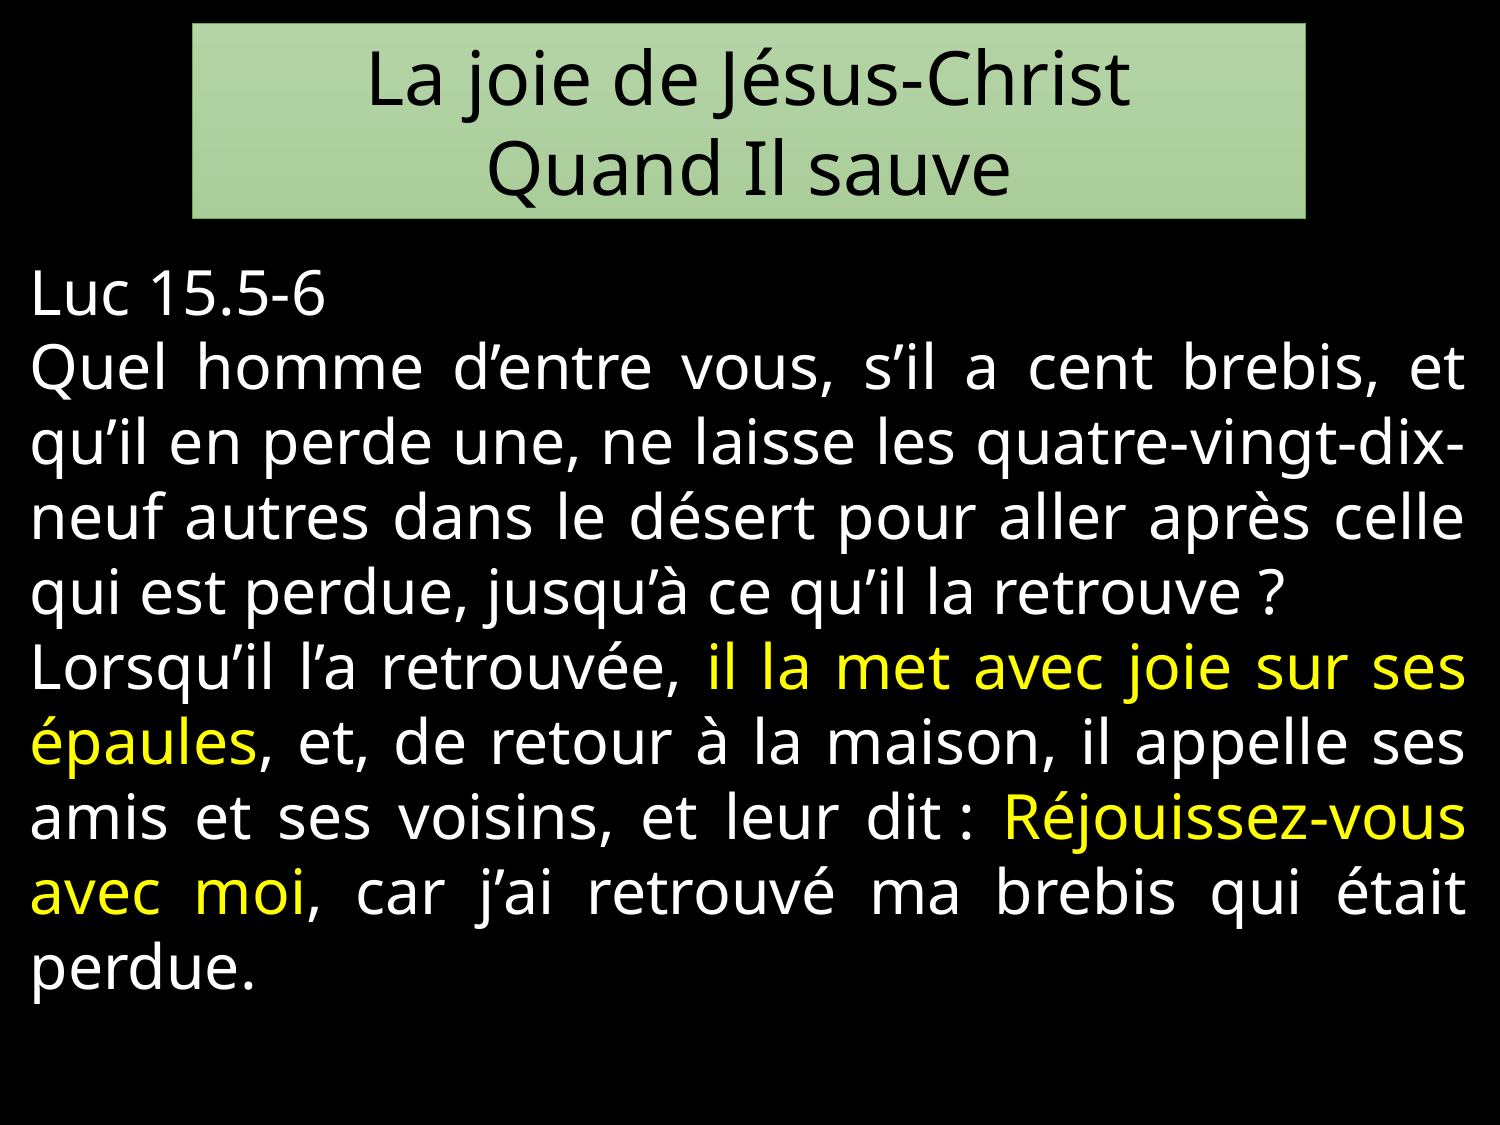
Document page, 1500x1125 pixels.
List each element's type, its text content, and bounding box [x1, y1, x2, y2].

text_box Luc 15.5-6 Quel homme d’entre vous, s’il a cent brebis, et qu’il en perde une, ne laisse les quatre-vingt-dix-neuf autres dans le désert pour aller après celle qui est perdue, jusqu’à ce qu’il la retrouve ? Lorsqu’il l’a retrouvée, il la met avec joie sur ses épaules, et, de retour à la maison, il appelle ses amis et ses voisins, et leur dit : Réjouissez-vous avec moi, car j’ai retrouvé ma brebis qui était perdue. [14, 245, 1483, 1010]
text_box La joie de Jésus-Christ Quand Il sauve [192, 23, 1306, 219]
